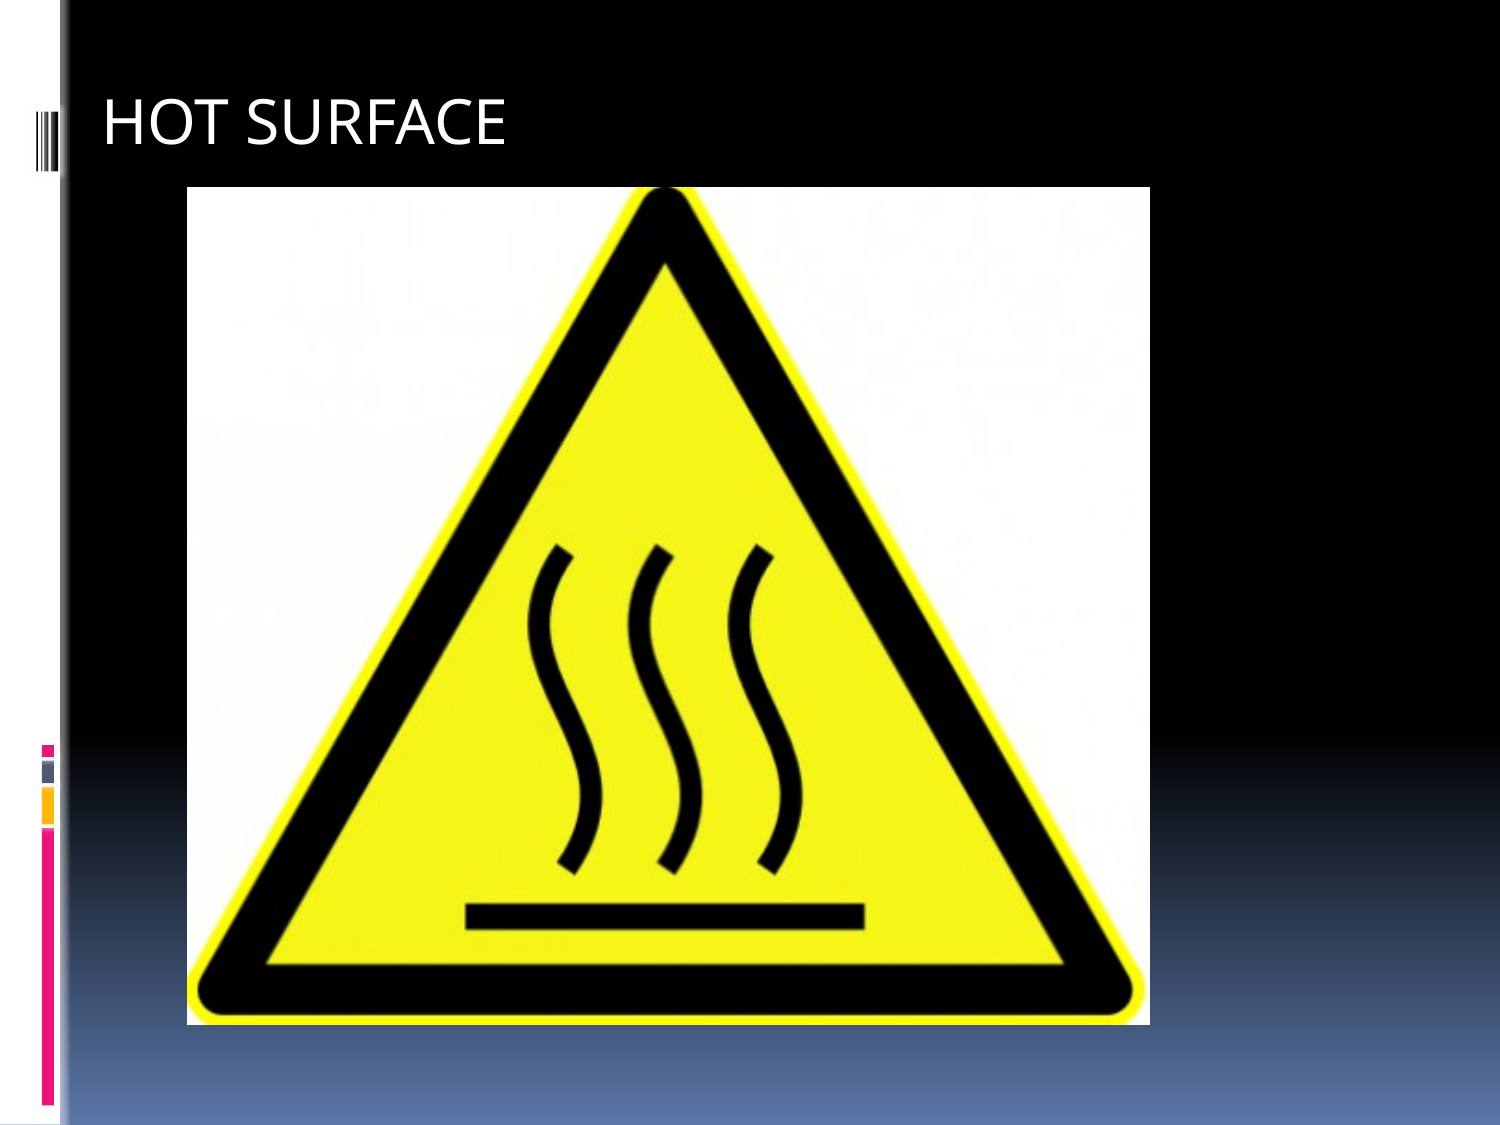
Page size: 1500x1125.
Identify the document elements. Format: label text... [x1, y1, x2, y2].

list HOT SURFACE [75, 75, 1425, 1005]
picture [186, 186, 1151, 1026]
